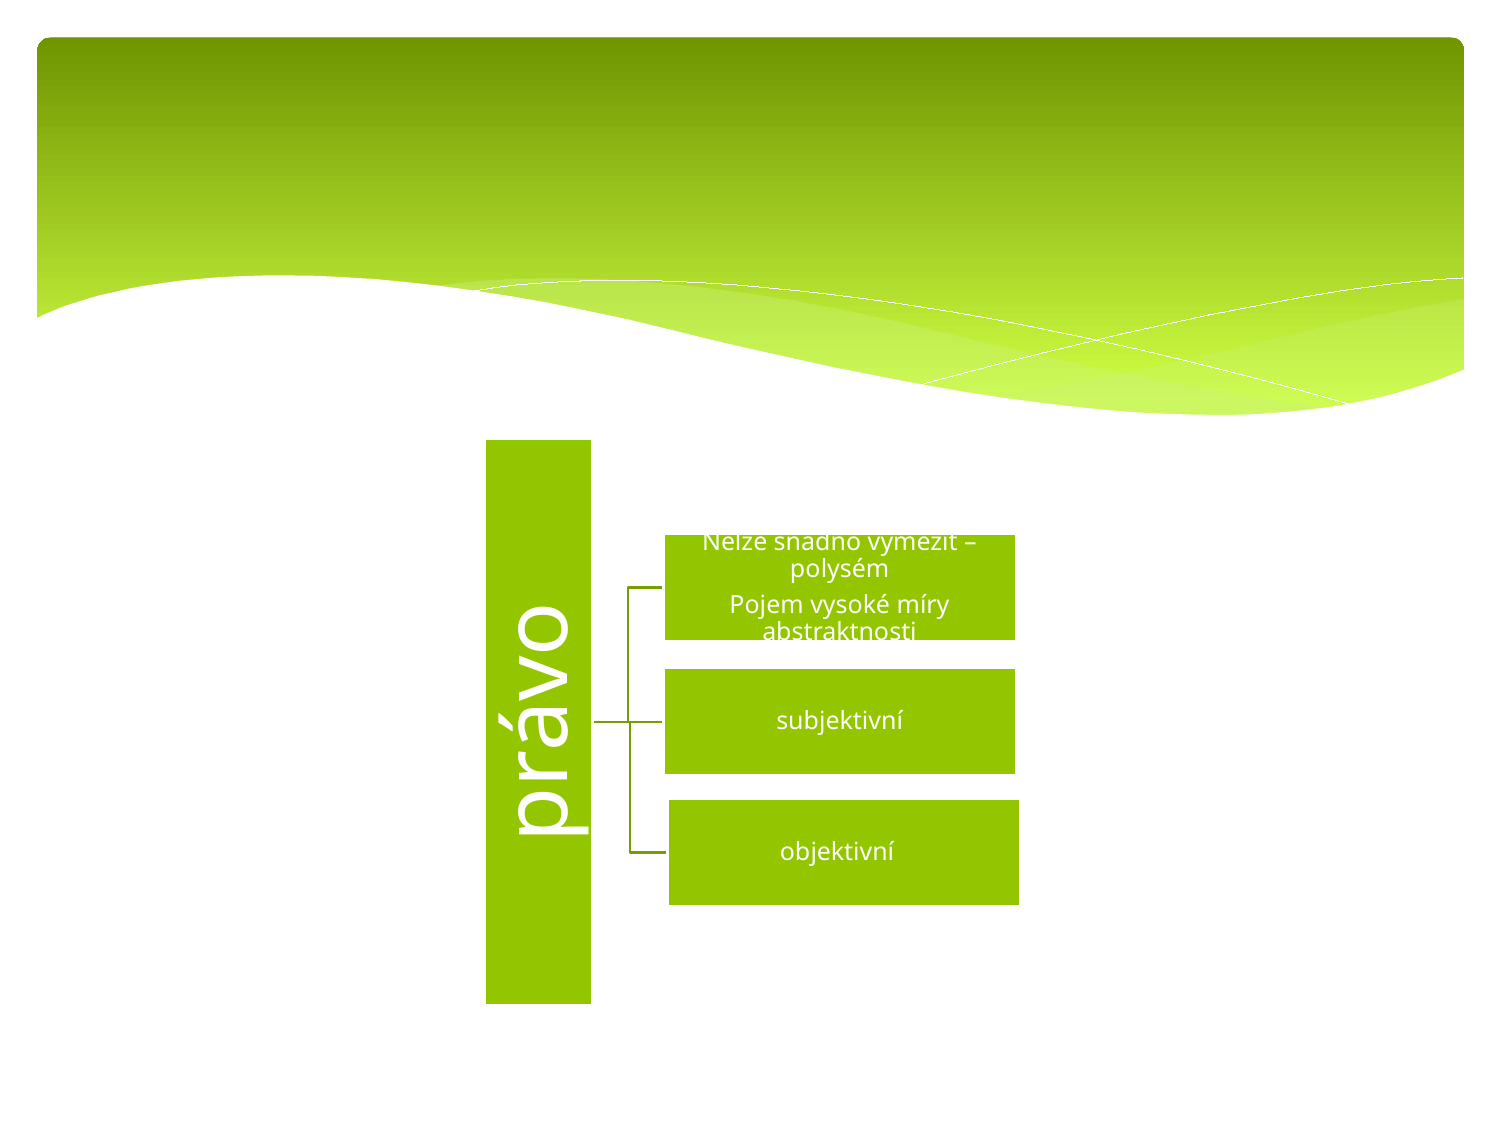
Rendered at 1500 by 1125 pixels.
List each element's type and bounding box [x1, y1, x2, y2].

list [142, 438, 1359, 1006]
